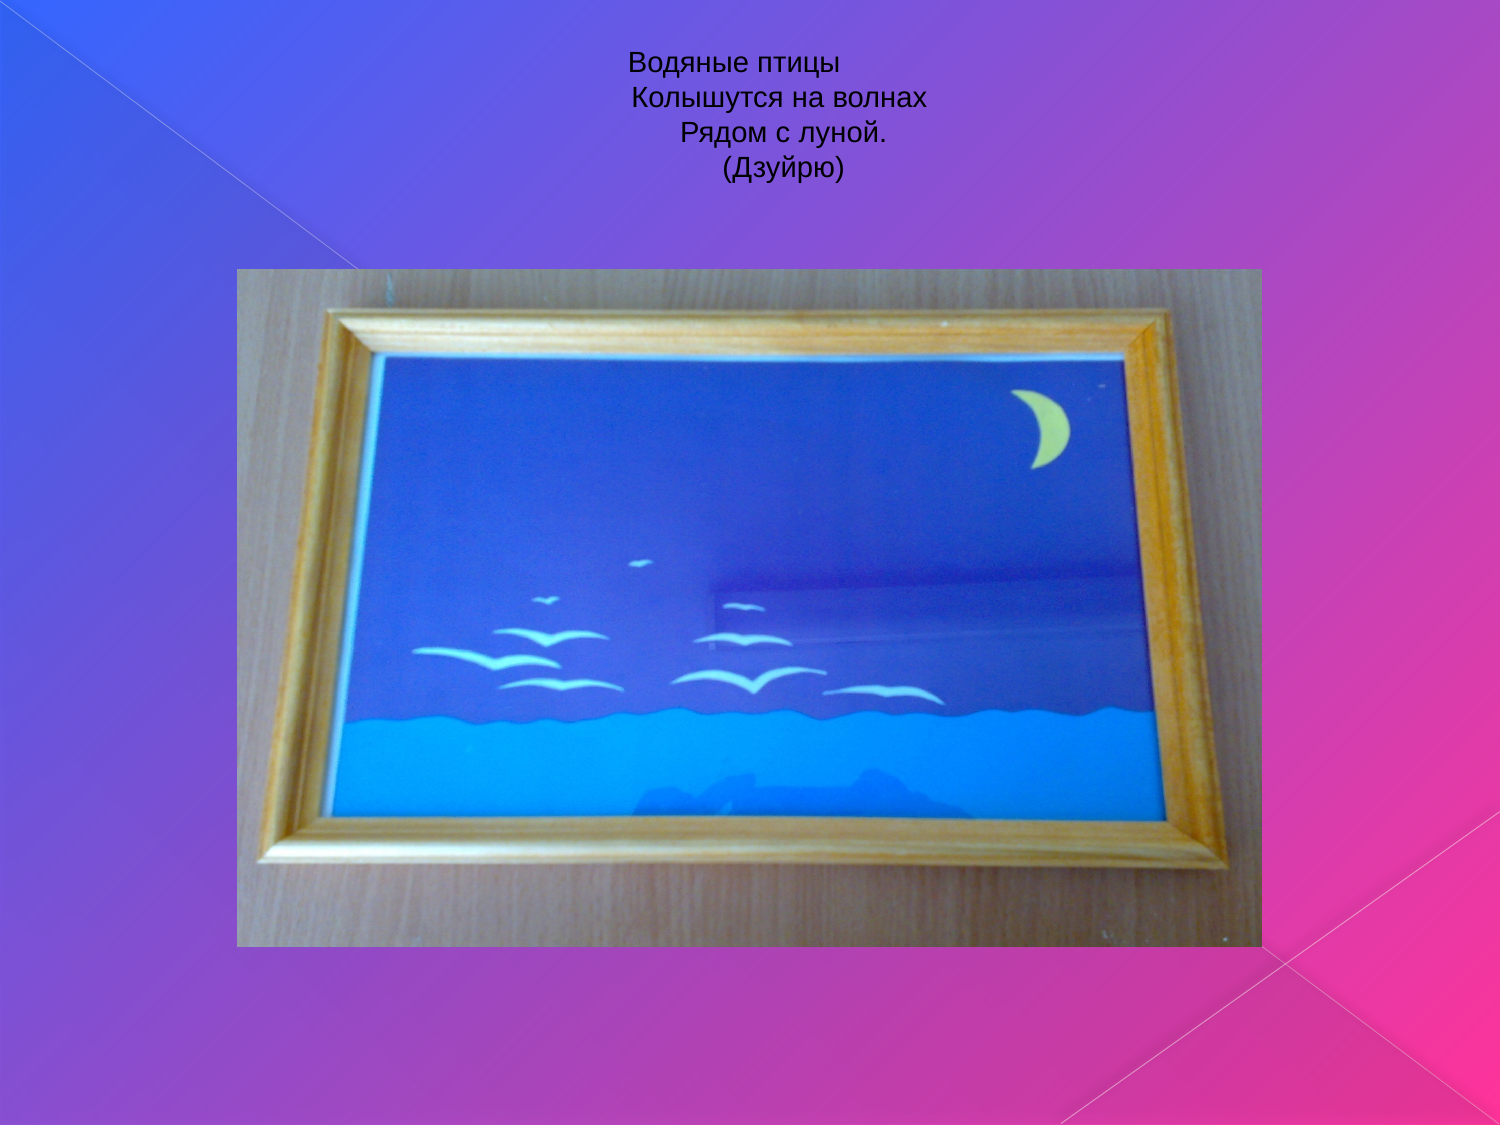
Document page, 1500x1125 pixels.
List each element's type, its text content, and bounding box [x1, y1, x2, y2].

picture [237, 269, 1263, 947]
text_box Водяные птицы Колышутся на волнах Рядом с луной. (Дзуйрю) [0, 1, 1477, 191]
